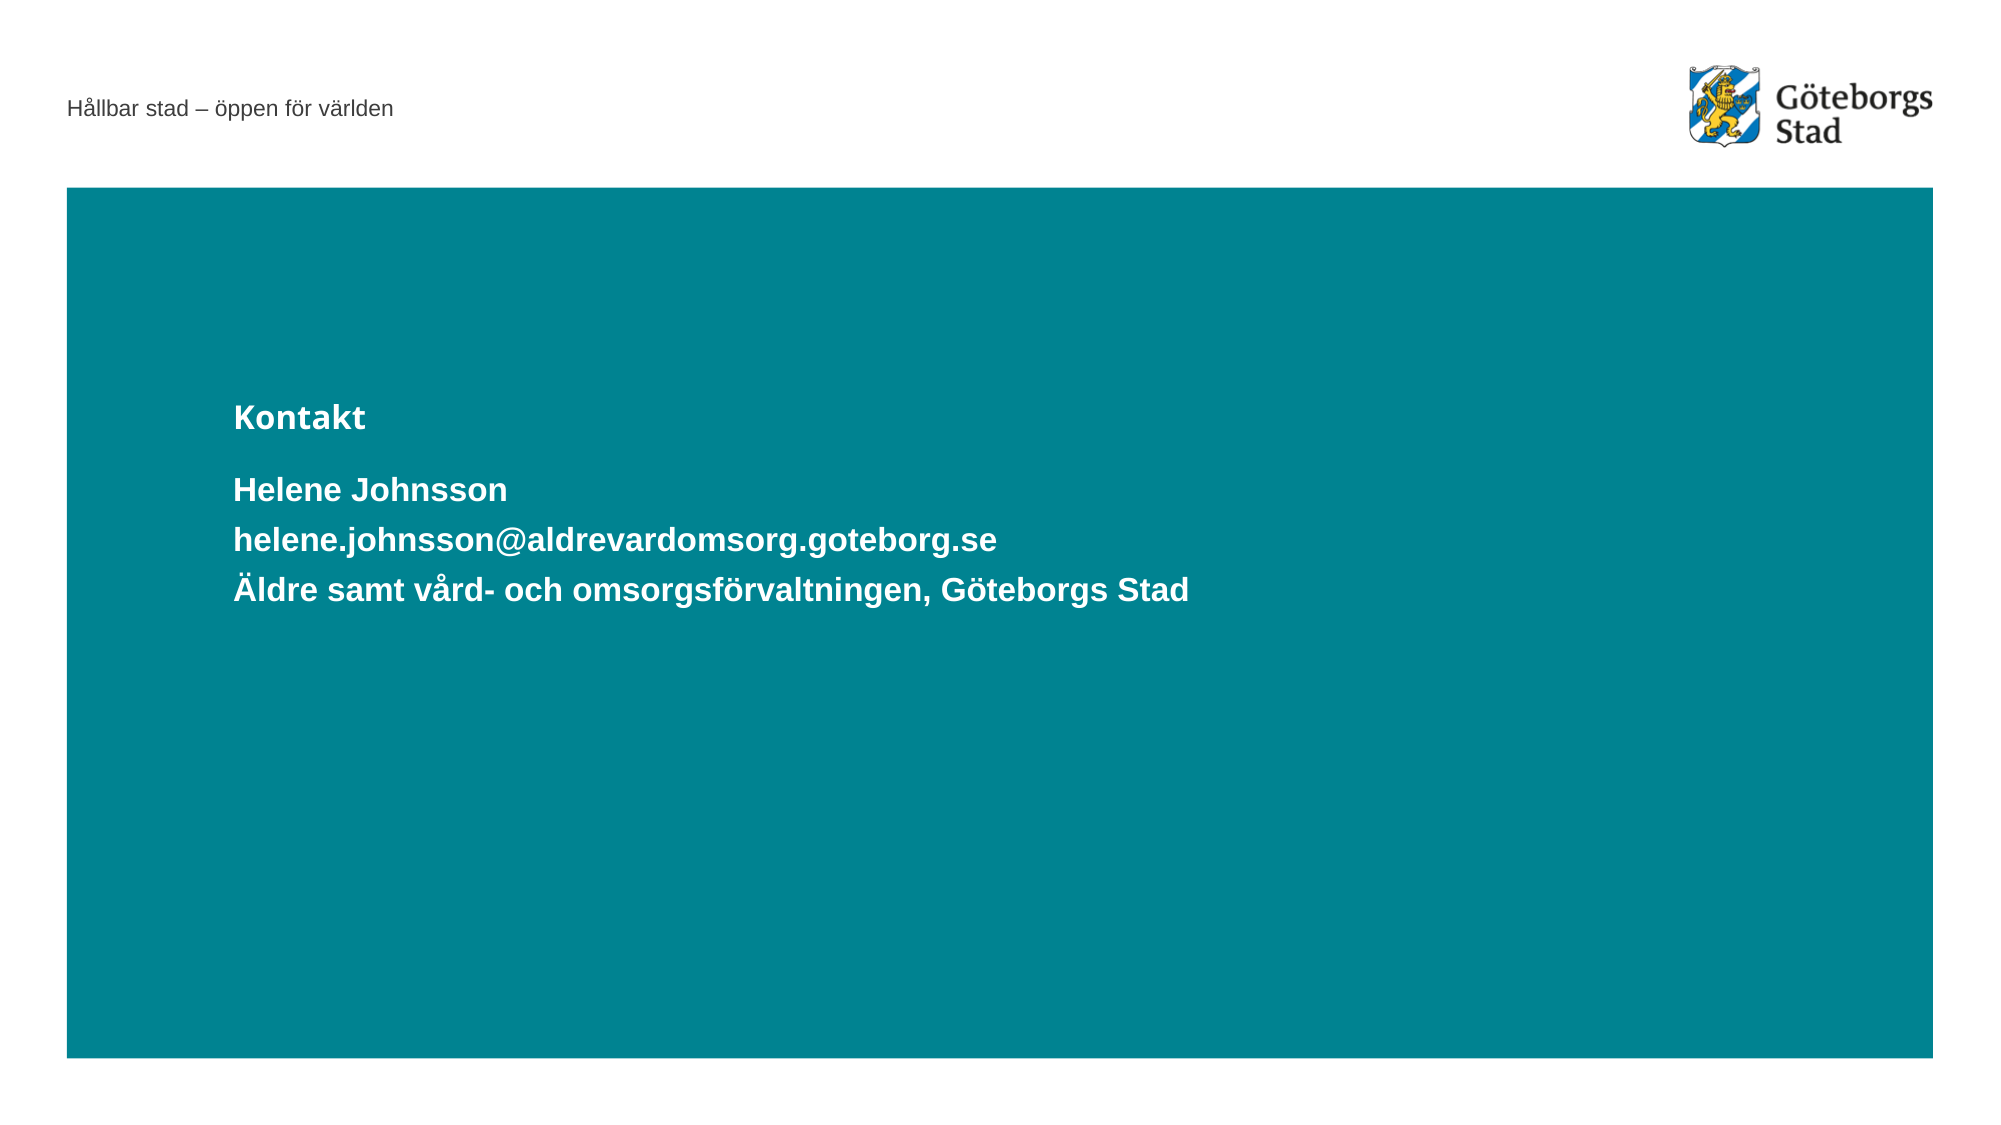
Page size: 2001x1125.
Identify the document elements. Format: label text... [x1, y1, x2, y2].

list Helene Johnsson helene.johnsson@aldrevardomsorg.goteborg.se Äldre samt vård- och omsorgsförvaltningen, Göteborgs Stad [233, 464, 1242, 952]
picture [1689, 65, 1933, 148]
title Kontakt [233, 393, 1242, 445]
